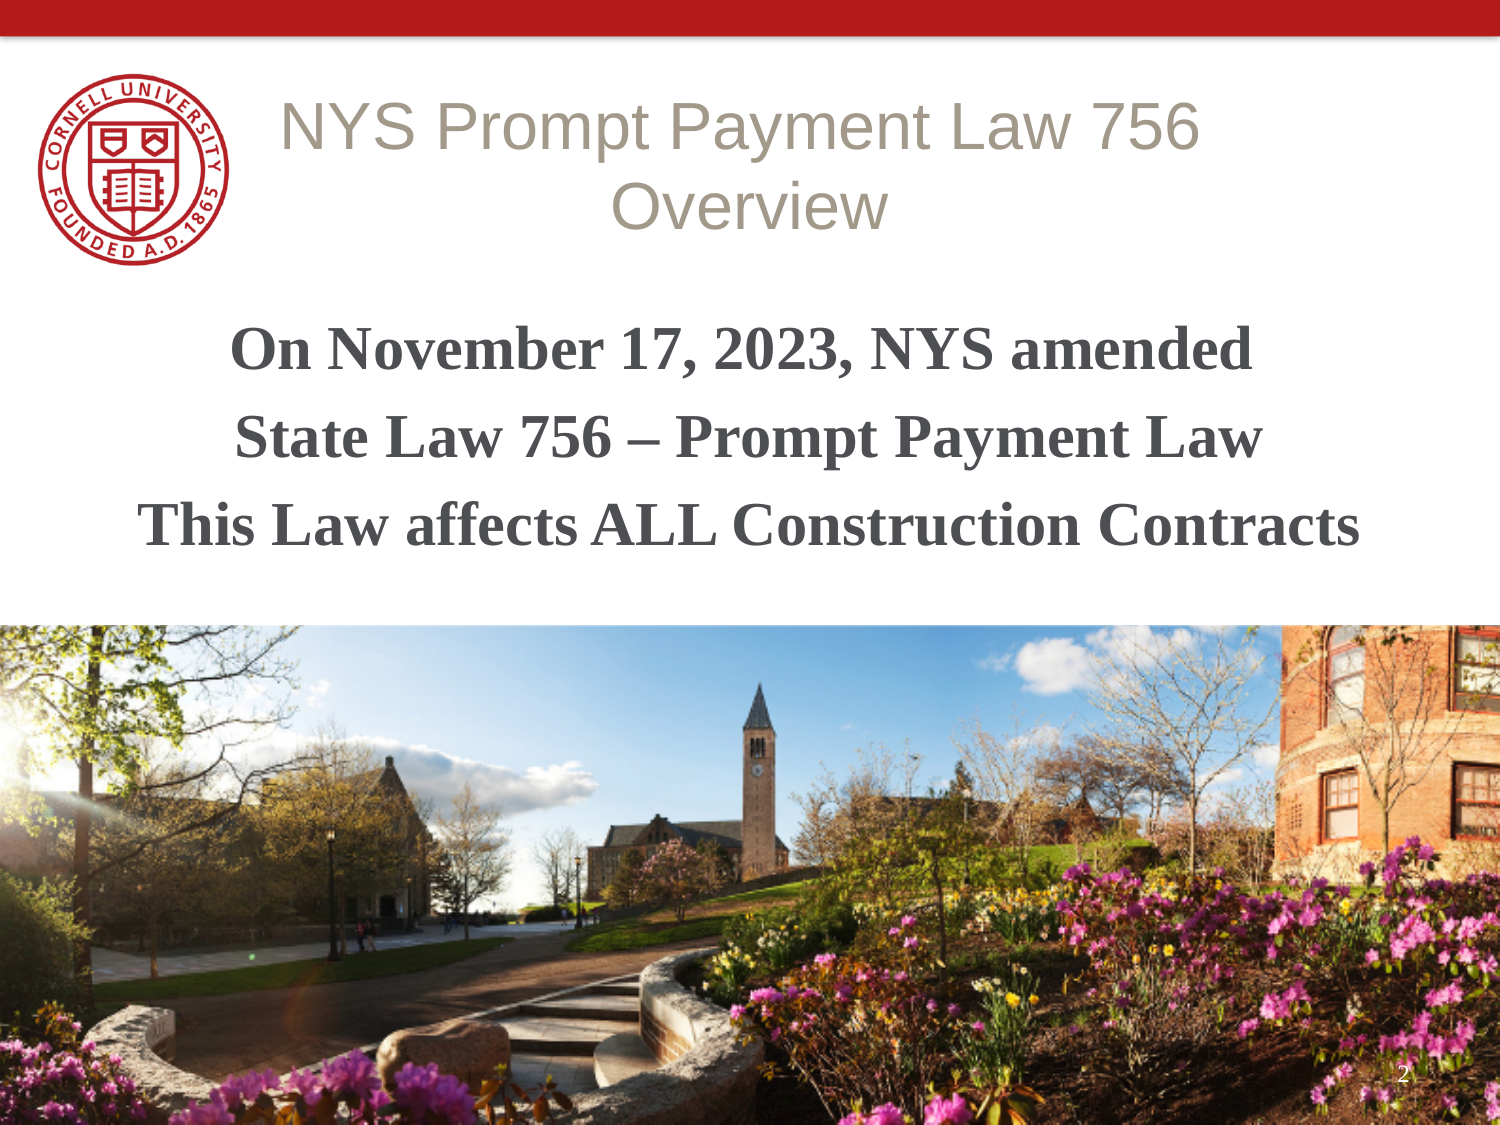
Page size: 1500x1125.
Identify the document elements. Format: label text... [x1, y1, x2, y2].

picture [29, 65, 257, 125]
list On November 17, 2023, NYS amended State Law 756 – Prompt Payment Law This Law affects ALL Construction Contracts [0, 299, 1500, 613]
title NYS Prompt Payment Law 756 Overview [0, 125, 1500, 200]
picture [0, 625, 1500, 1125]
picture [29, 200, 257, 274]
slide_number 2 [1074, 1042, 1425, 1103]
